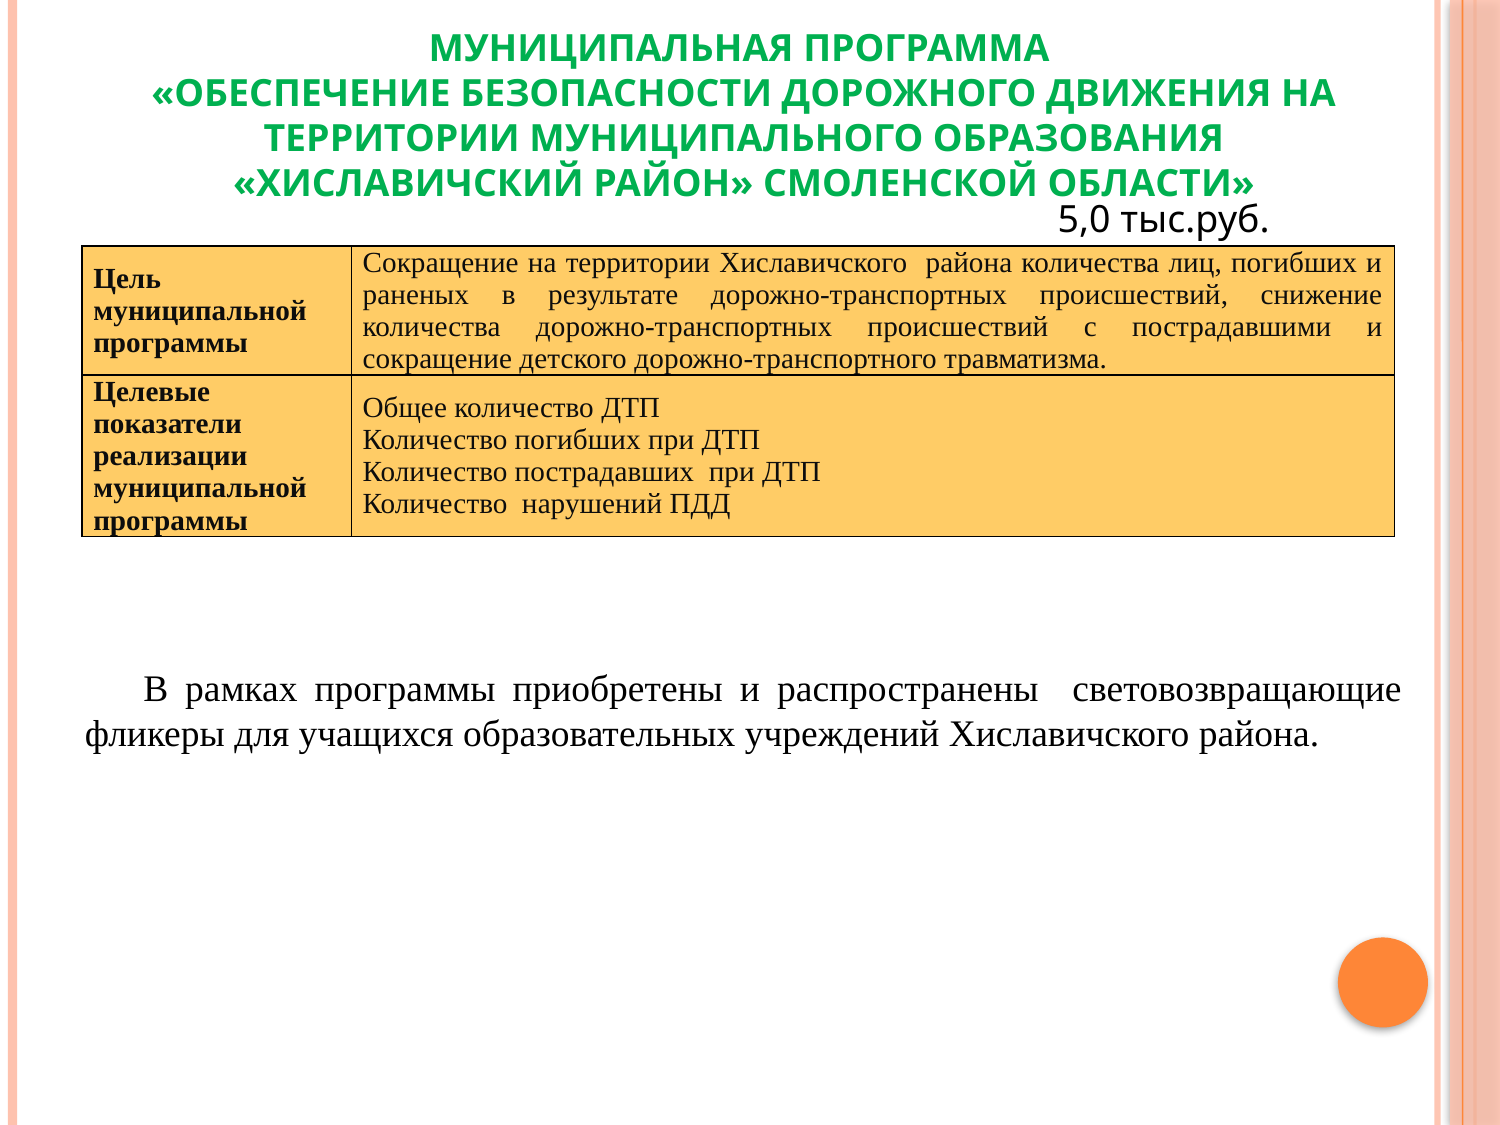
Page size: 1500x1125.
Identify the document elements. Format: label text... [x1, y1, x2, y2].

table_header Цель муниципальной программы [83, 247, 351, 374]
table_cell Общее количество ДТП Количество погибших при ДТП Количество пострадавших при ДТП Количество нарушений ПДД [352, 376, 1394, 536]
title Муниципальная программа «Обеспечение безопасности дорожного движения на территории муниципального образования «Хиславичский район» Смоленской области» [82, 35, 1407, 211]
table_header Сокращение на территории Хиславичского района количества лиц, погибших и раненых в результате дорожно-транспортных происшествий, снижение количества дорожно-транспортных происшествий с пострадавшими и сокращение детского дорожно-транспортного травматизма. [352, 247, 1394, 374]
table_cell Целевые показатели реализации муниципальной программы [83, 376, 351, 536]
text_box В рамках программы приобретены и распространены световозвращающие фликеры для учащихся образовательных учреждений Хиславичского района. [70, 656, 1418, 761]
text_box 5,0 тыс.руб. [1042, 187, 1407, 248]
